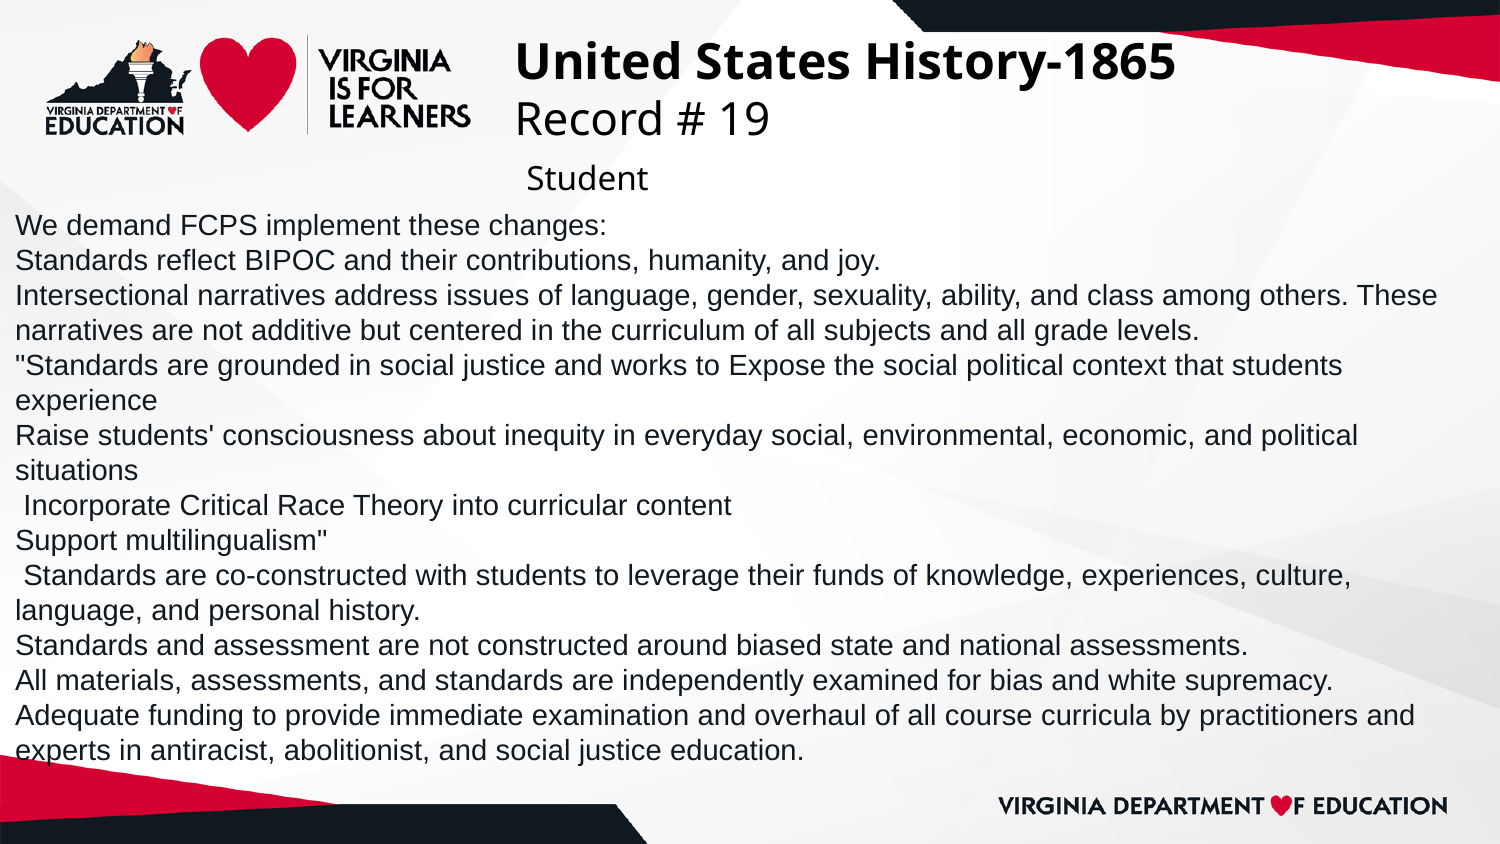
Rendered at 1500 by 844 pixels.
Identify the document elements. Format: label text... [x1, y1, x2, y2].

title United States History-1865 Record # 19 Student [499, 49, 1447, 191]
picture [0, 0, 1500, 191]
picture [0, 782, 1500, 844]
subtitle We demand FCPS implement these changes: Standards reflect BIPOC and their contributions, humanity, and joy. Intersectional narratives address issues of language, gender, sexuality, ability, and class among others. These narratives are not additive but centered in the curriculum of all subjects and all grade levels. "Standards are grounded in social justice and works to Expose the social political context that students experience Raise students' consciousness about inequity in everyday social, environmental, economic, and political situations Incorporate Critical Race Theory into curricular content Support multilingualism" Standards are co-constructed with students to leverage their funds of knowledge, experiences, culture, language, and personal history. Standards and assessment are not constructed around biased state and national assessments. All materials, assessments, and standards are independently examined for bias and white supremacy. Adequate funding to provide immediate examination and overhaul of all course curricula by practitioners and experts in antiracist, abolitionist, and social justice education. [0, 191, 1500, 782]
